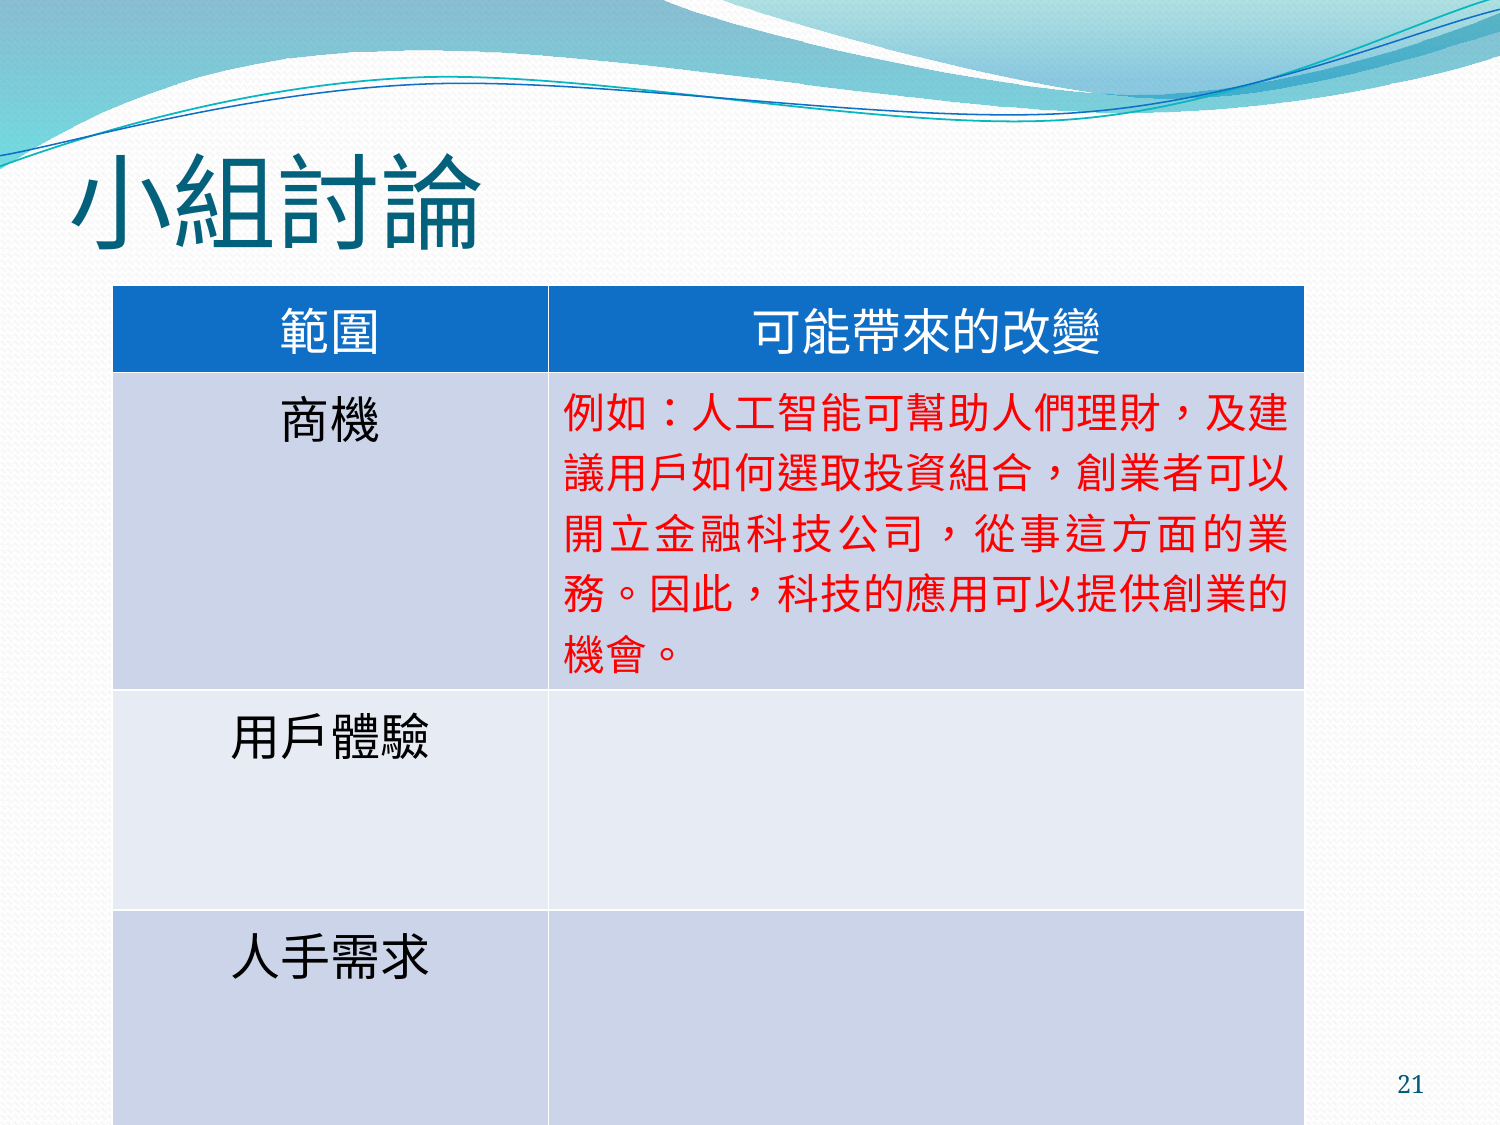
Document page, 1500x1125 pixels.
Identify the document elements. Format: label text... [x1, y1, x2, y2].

table_cell 用戶體驗 [113, 691, 548, 909]
table_cell [549, 911, 1304, 1125]
table_cell 例如：人工智能可幫助人們理財，及建議用戶如何選取投資組合，創業者可以開立金融科技公司，從事這方面的業務。因此，科技的應用可以提供創業的機會。 [549, 373, 1304, 689]
table_cell [549, 691, 1304, 909]
table_cell 人手需求 [113, 911, 548, 1125]
table_header 可能帶來的改變 [549, 286, 1304, 372]
table_cell 商機 [113, 373, 548, 689]
title 小組討論 [68, 75, 1431, 263]
table_header 範圍 [113, 286, 548, 372]
slide_number 21 [1306, 1042, 1425, 1103]
